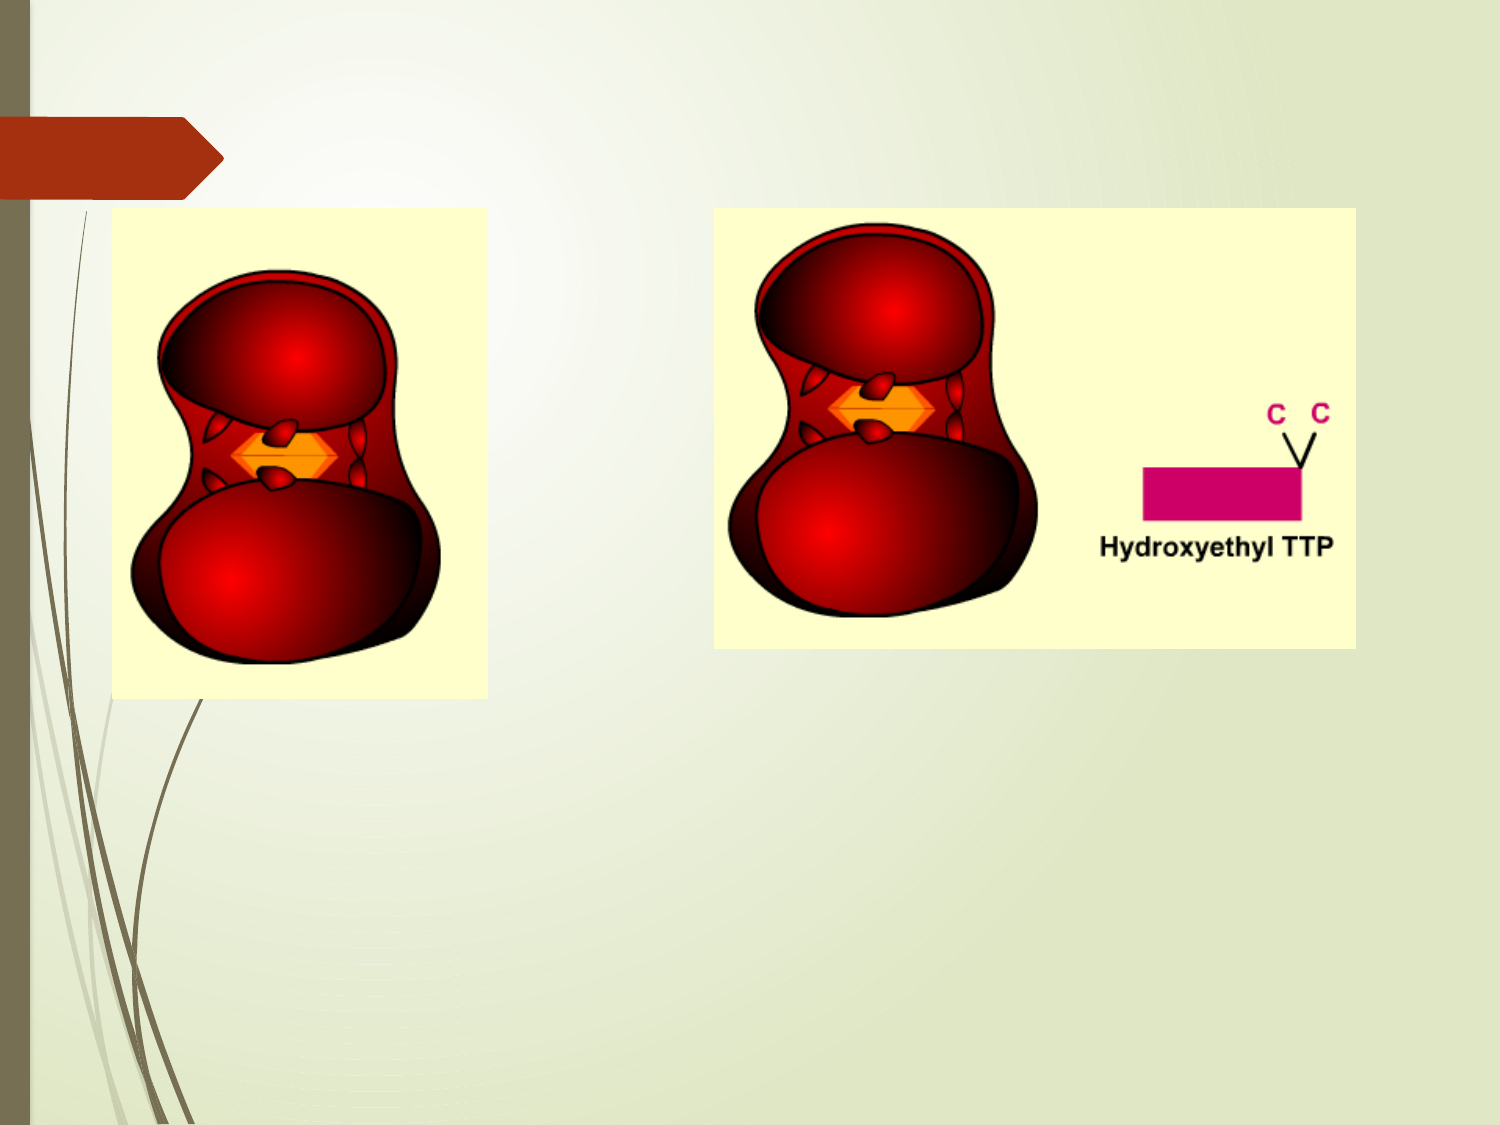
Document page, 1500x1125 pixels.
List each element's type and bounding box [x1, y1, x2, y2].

picture [714, 207, 1356, 649]
picture [111, 207, 488, 699]
